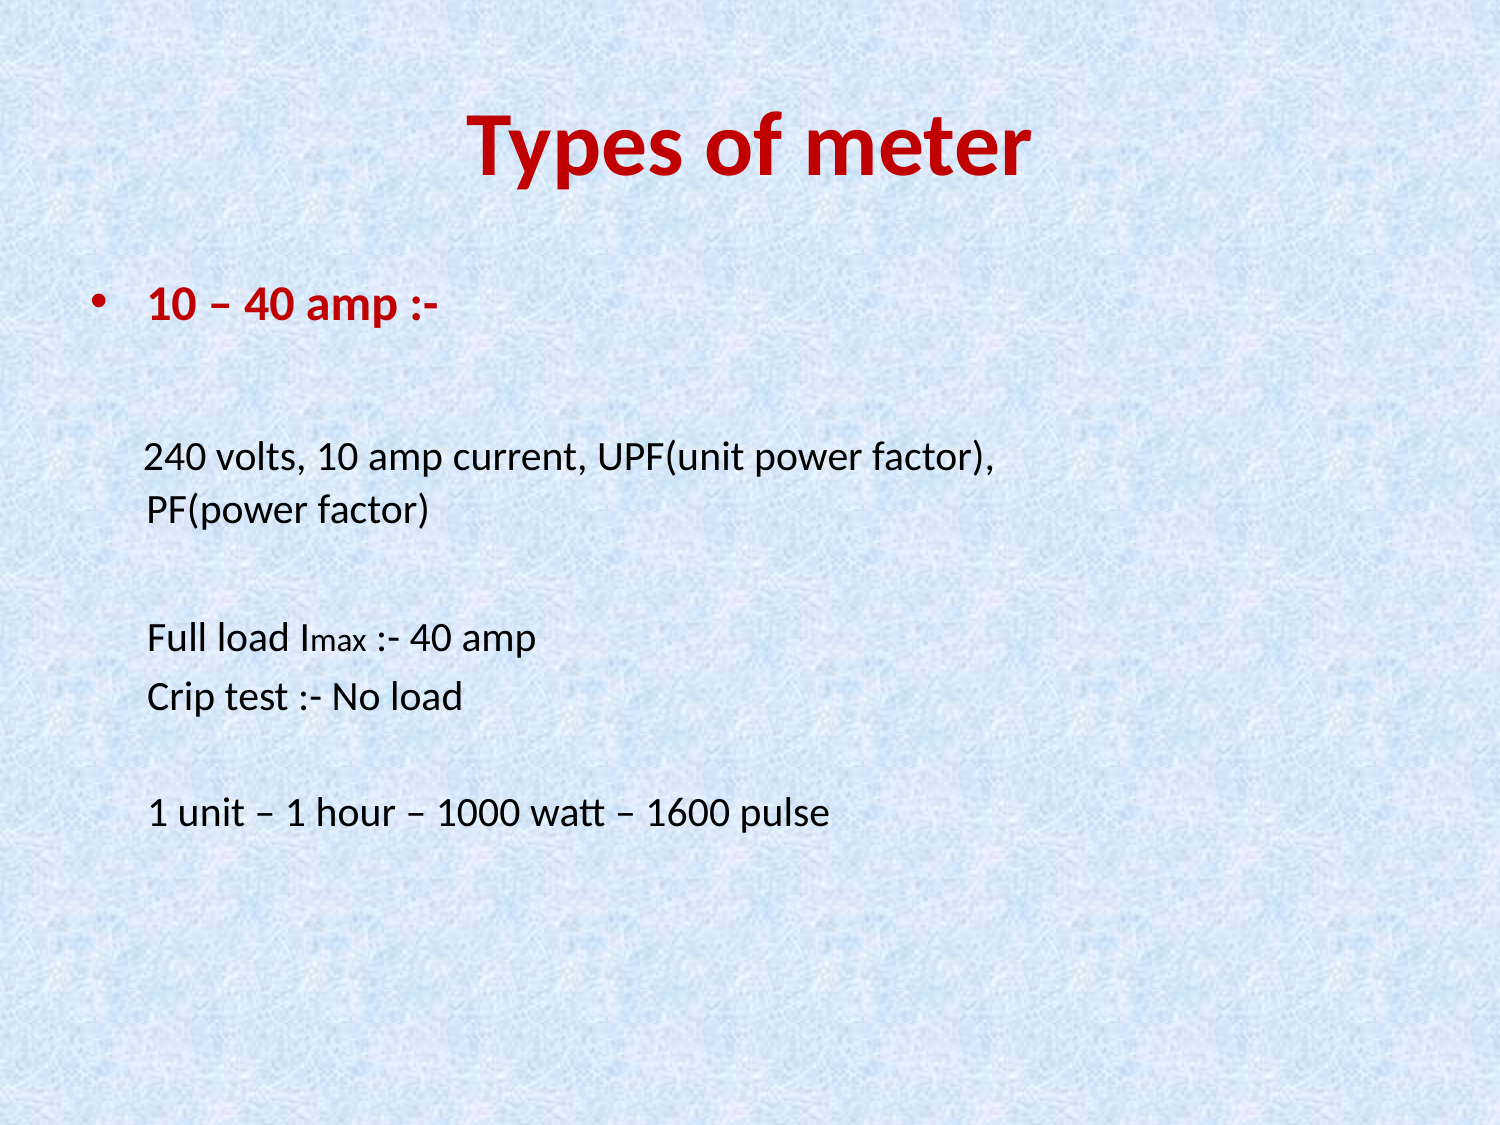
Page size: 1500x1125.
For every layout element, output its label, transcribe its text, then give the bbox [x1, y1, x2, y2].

title Types of meter [75, 45, 1425, 233]
list 10 – 40 amp :- 240 volts, 10 amp current, UPF(unit power factor), PF(power factor) Full load Imax :- 40 amp Crip test :- No load 1 unit – 1 hour – 1000 watt – 1600 pulse [75, 262, 1425, 1005]
picture [0, 0, 1500, 1125]
